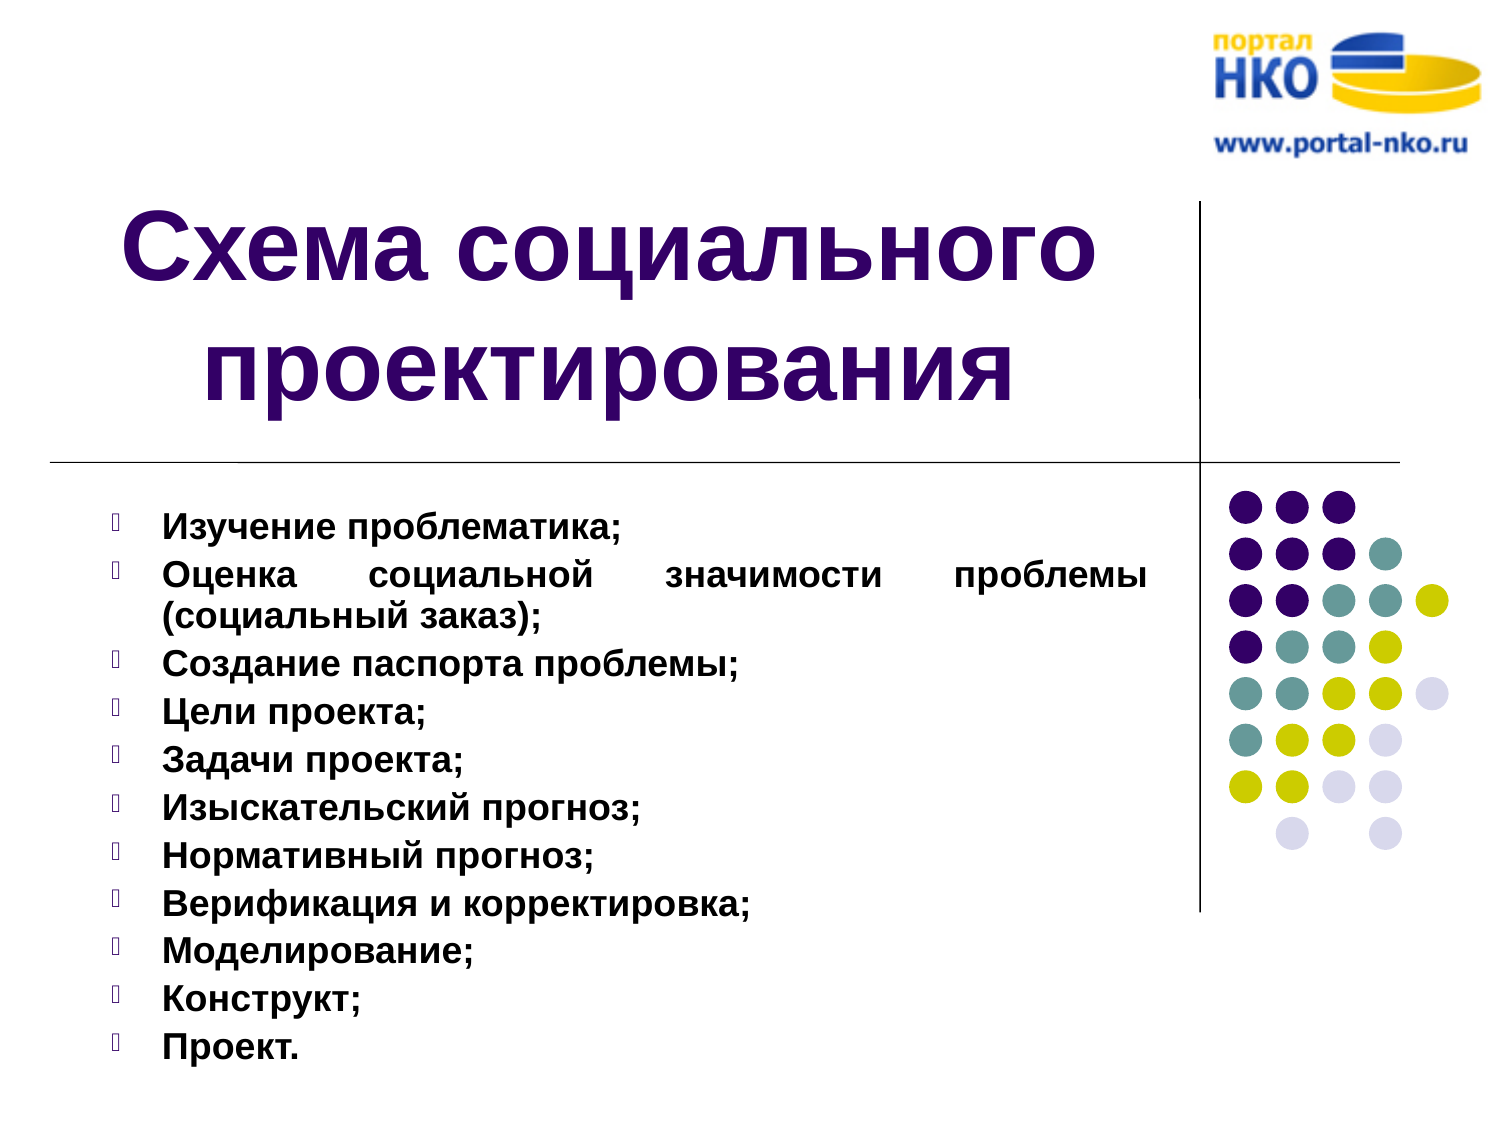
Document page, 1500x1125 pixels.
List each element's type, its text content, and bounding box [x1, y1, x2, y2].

title Схема социального проектирования [52, 77, 1166, 429]
subtitle Изучение проблематика; Оценка социальной значимости проблемы (социальный заказ); Создание паспорта проблемы; Цели проекта; Задачи проекта; Изыскательский прогноз; Нормативный прогноз; Верификация и корректировка; Моделирование; Конструкт; Проект. [52, 432, 1164, 1125]
picture [1198, 0, 1500, 201]
